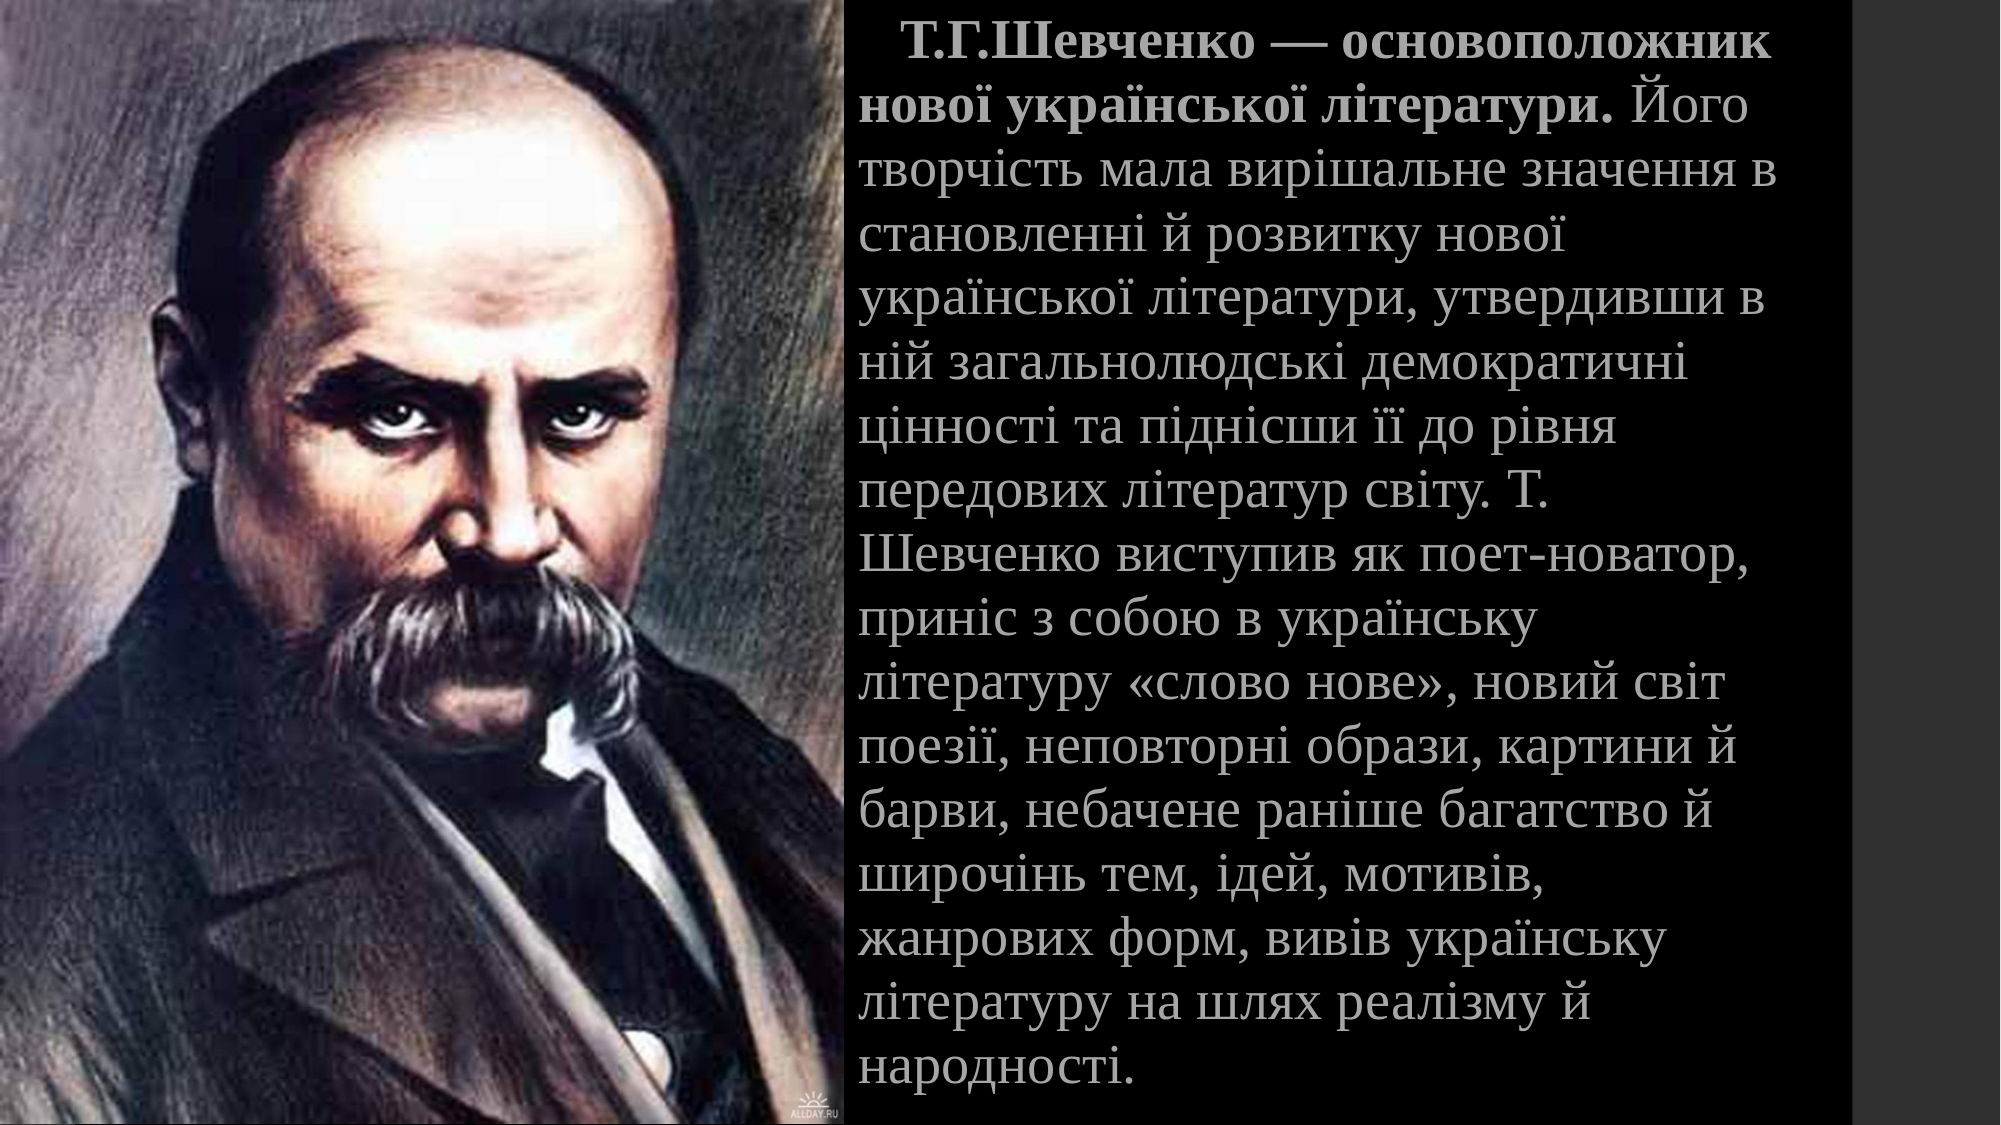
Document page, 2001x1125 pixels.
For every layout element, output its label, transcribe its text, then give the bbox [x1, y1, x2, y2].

picture [0, 0, 844, 1125]
subtitle Т.Г.Шевченко — основоположник нової української літератури. Його творчість мала вирішальне значення в становленні й розвитку нової української літератури, утвердивши в ній загальнолюдські демократичні цінності та піднісши її до рівня передових літератур світу. Т. Шевченко виступив як поет-новатор, приніс з собою в українську літературу «слово нове», новий світ поезії, неповторні образи, картини й барви, небачене раніше багатство й широчінь тем, ідей, мотивів, жанрових форм, вивів українську літературу на шлях реалізму й народності. [849, 0, 1803, 1125]
